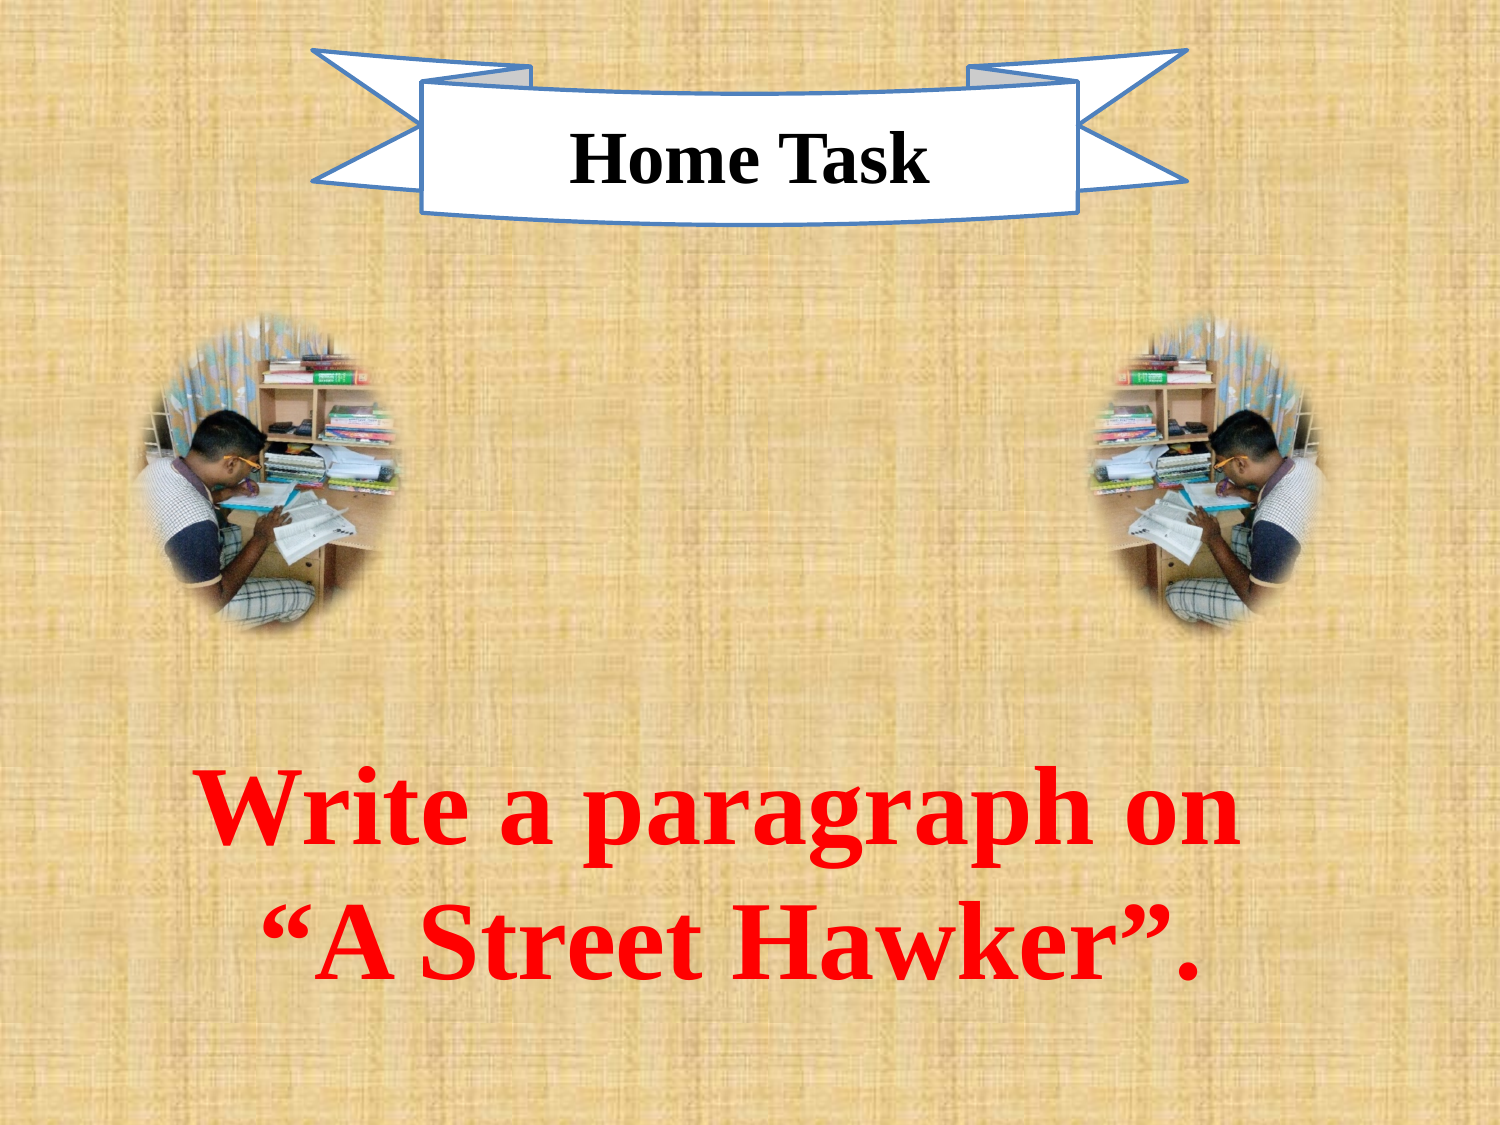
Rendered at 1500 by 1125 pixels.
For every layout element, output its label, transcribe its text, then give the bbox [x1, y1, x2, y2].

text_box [124, 299, 1337, 648]
picture [0, 0, 1500, 1125]
text_box Home Task [310, 47, 1190, 228]
text_box Write a paragraph on “A Street Hawker”. [0, 724, 1463, 1010]
